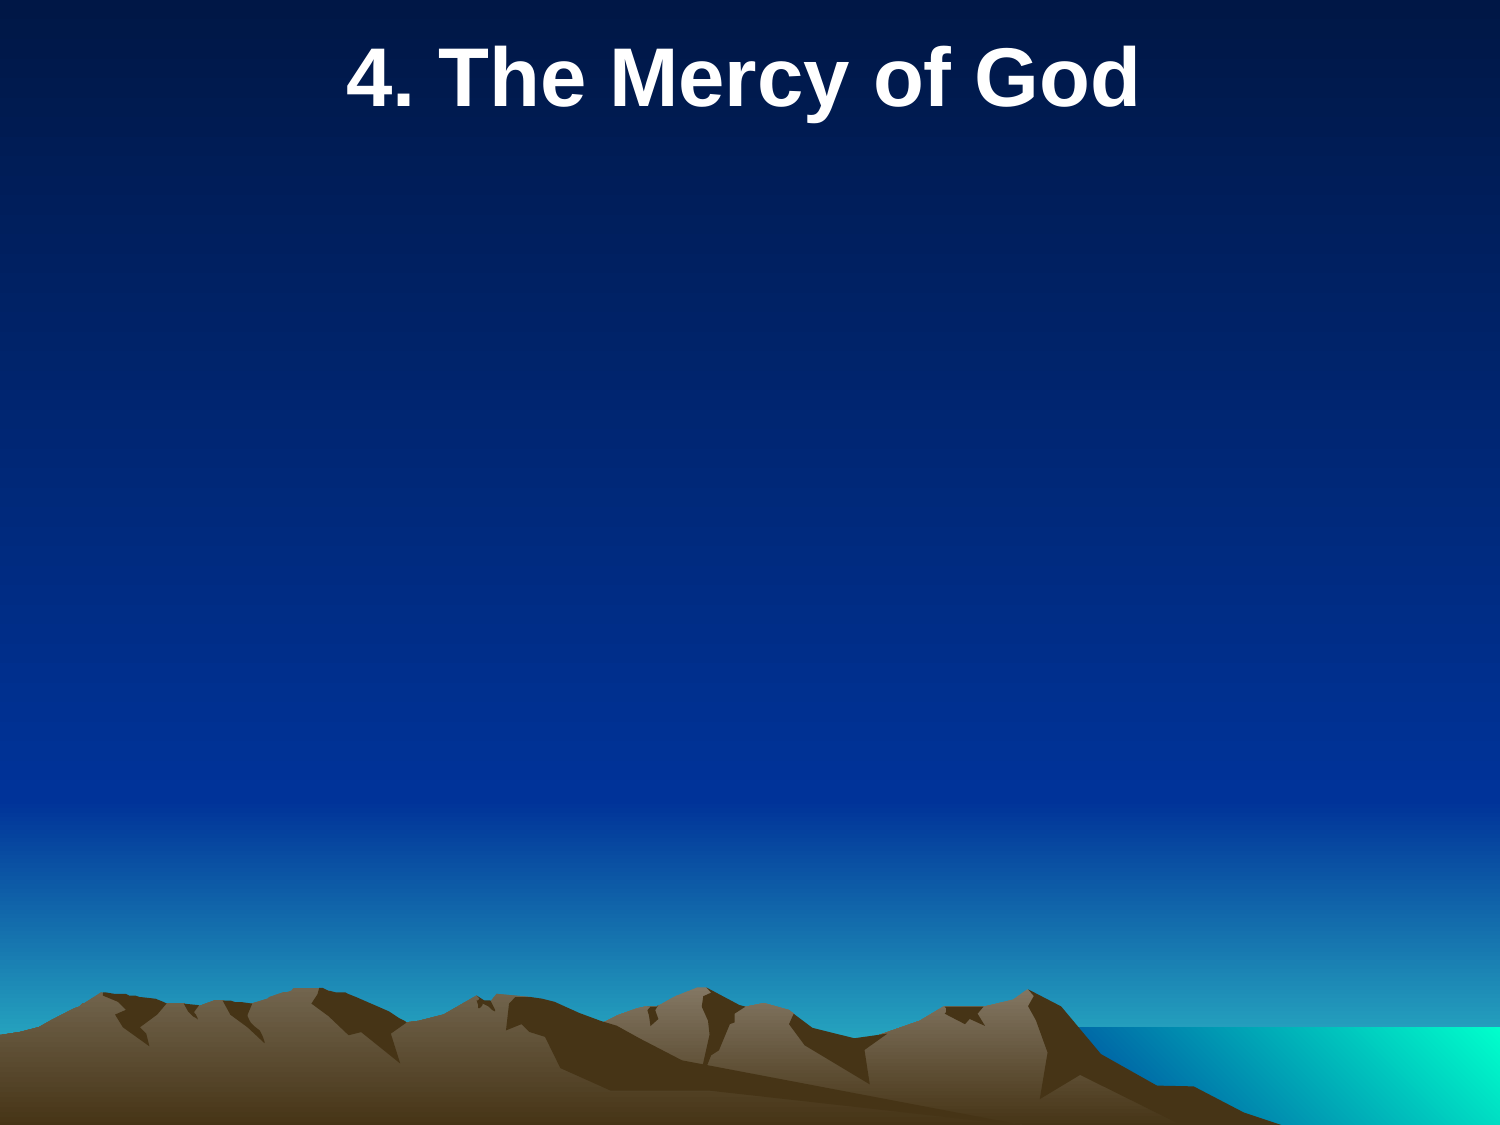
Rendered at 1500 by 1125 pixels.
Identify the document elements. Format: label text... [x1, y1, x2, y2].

text_box 4. The Mercy of God [12, 15, 1475, 231]
